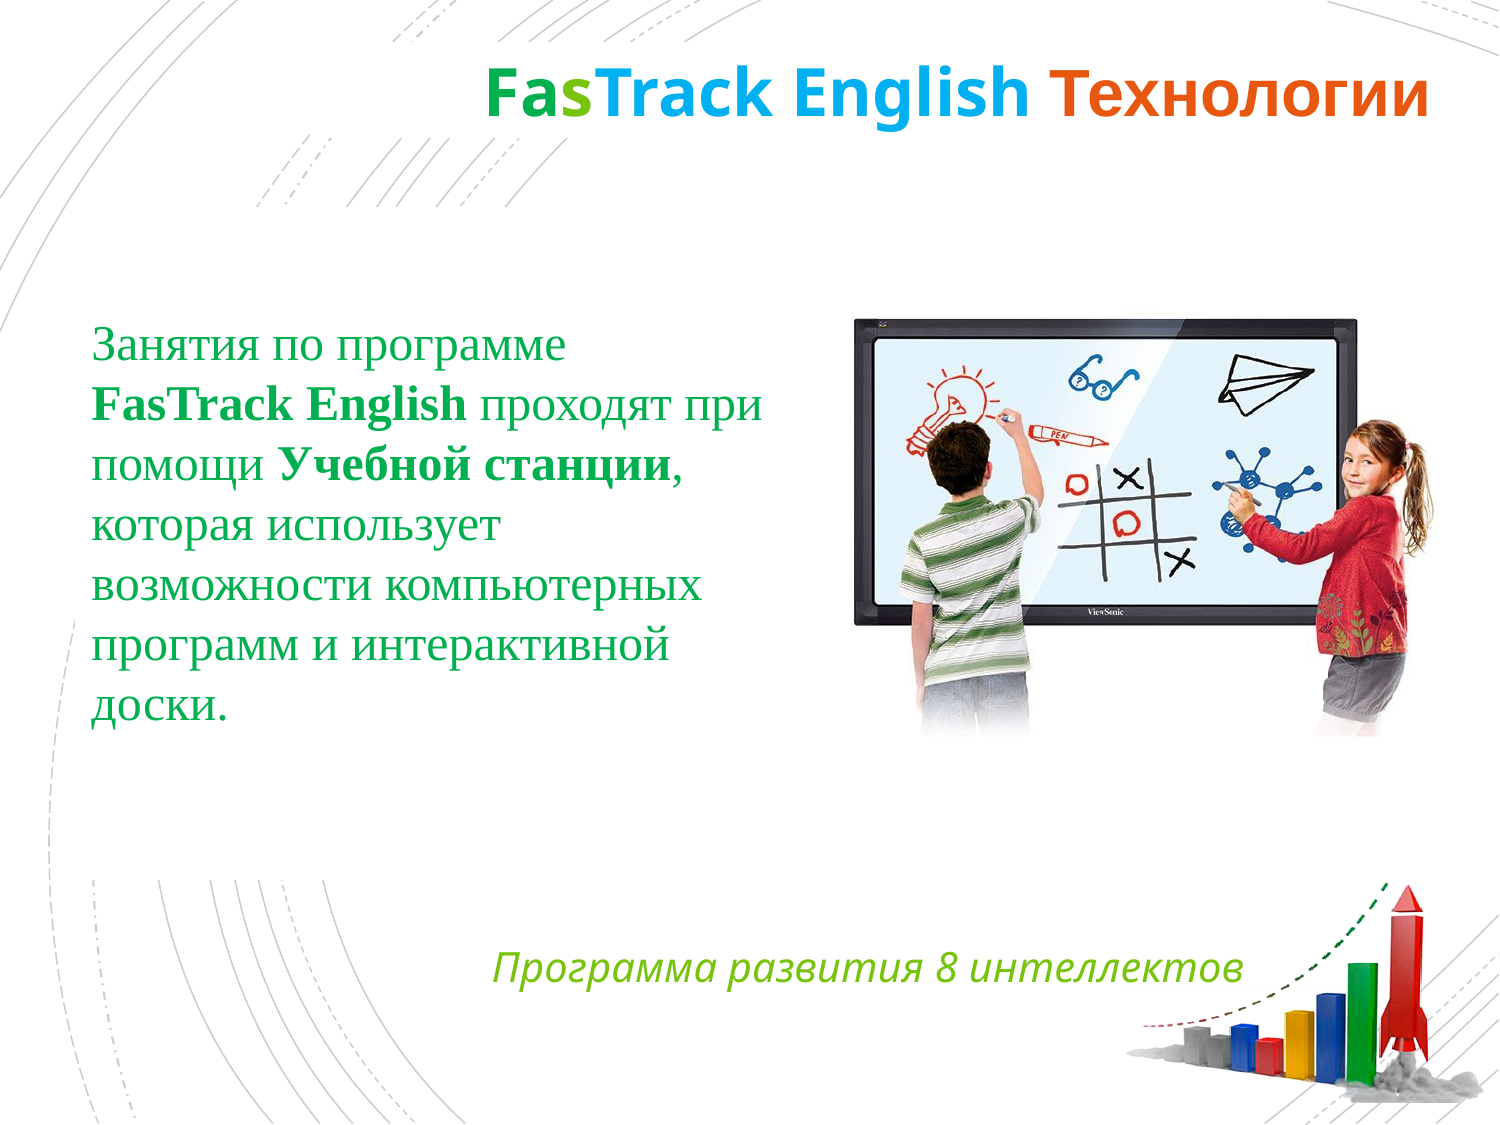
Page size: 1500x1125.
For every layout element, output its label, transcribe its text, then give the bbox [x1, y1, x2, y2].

text_box FasTrack English Технологии [312, 42, 1447, 138]
picture [761, 308, 1469, 740]
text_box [466, 878, 1489, 1104]
text_box Занятия по программе FasTrack English проходят при помощи Учебной станции, которая использует возможности компьютерных программ и интерактивной доски. [75, 207, 787, 880]
